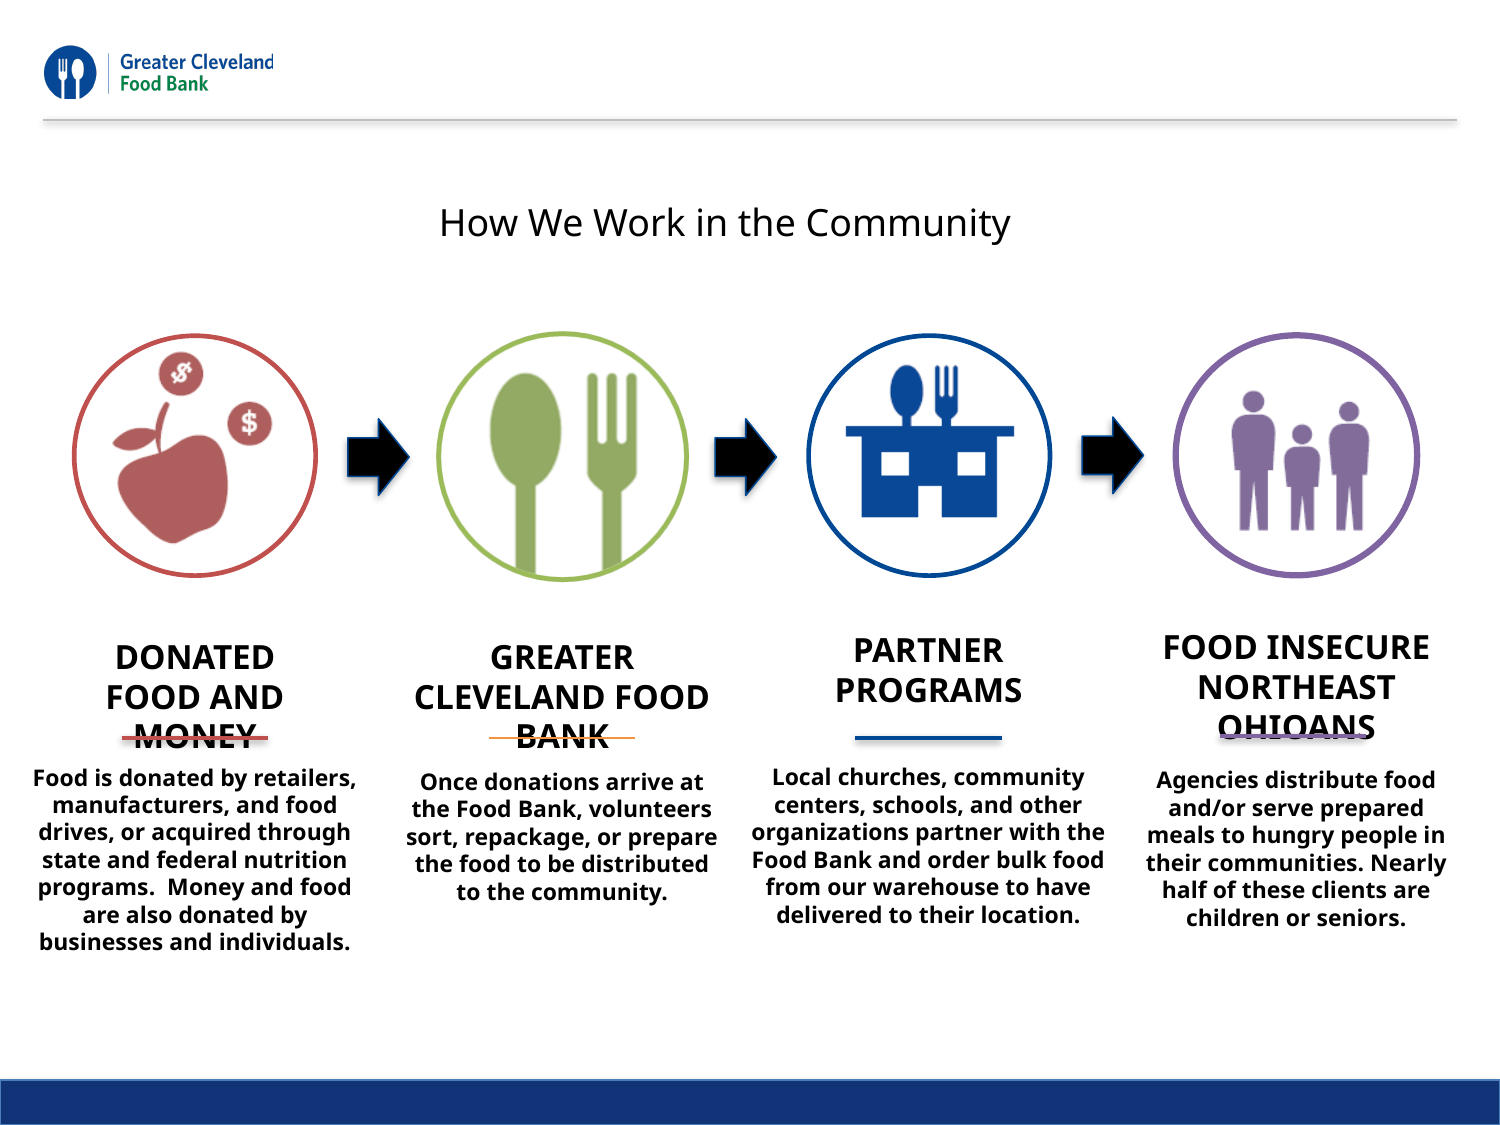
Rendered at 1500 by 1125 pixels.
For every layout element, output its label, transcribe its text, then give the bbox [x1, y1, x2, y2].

text_box [0, 1079, 1500, 1125]
text_box DONATED FOOD AND MONEY [47, 628, 343, 755]
text_box [347, 418, 410, 497]
text_box How We Work in the Community [424, 192, 1076, 252]
picture [808, 335, 1051, 576]
text_box Local churches, community centers, schools, and other organizations partner with the Food Bank and order bulk food from our warehouse to have delivered to their location. [731, 755, 1126, 936]
text_box Agencies distribute food and/or serve prepared meals to hungry people in their communities. Nearly half of these clients are children or seniors. [1116, 758, 1477, 938]
picture [1175, 335, 1418, 576]
text_box FOOD INSECURE NORTHEAST OHIOANS [1107, 618, 1486, 754]
picture [73, 335, 316, 576]
picture [43, 45, 273, 99]
text_box Once donations arrive at the Food Bank, volunteers sort, repackage, or prepare the food to be distributed to the community. [388, 760, 731, 913]
text_box PARTNER PROGRAMS [781, 621, 1076, 717]
text_box [1081, 416, 1145, 495]
text_box [714, 418, 778, 497]
picture [434, 330, 690, 583]
text_box GREATER CLEVELAND FOOD BANK [375, 628, 750, 763]
text_box Food is donated by retailers, manufacturers, and food drives, or acquired through state and federal nutrition programs. Money and food are also donated by businesses and individuals. [11, 755, 378, 963]
